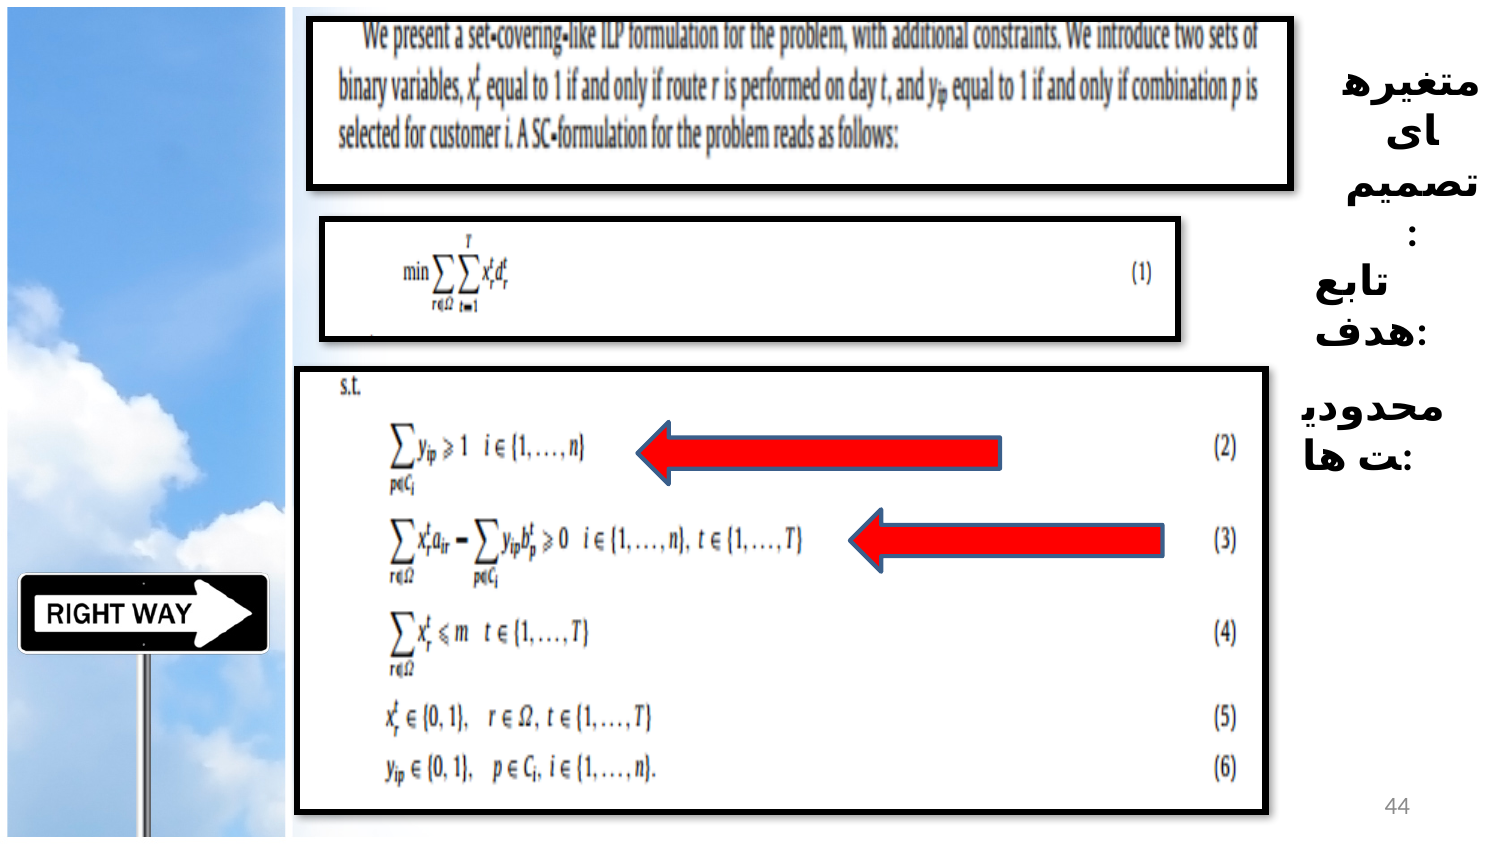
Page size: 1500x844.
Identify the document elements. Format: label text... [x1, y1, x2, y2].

text_box محدودیت ها: [1287, 371, 1500, 487]
picture [0, 0, 1500, 844]
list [299, 371, 1263, 810]
text_box تابع هدف: [1299, 246, 1500, 362]
slide_number 44 [1074, 782, 1425, 827]
text_box متغیرهای تصمیم: [1325, 46, 1500, 262]
